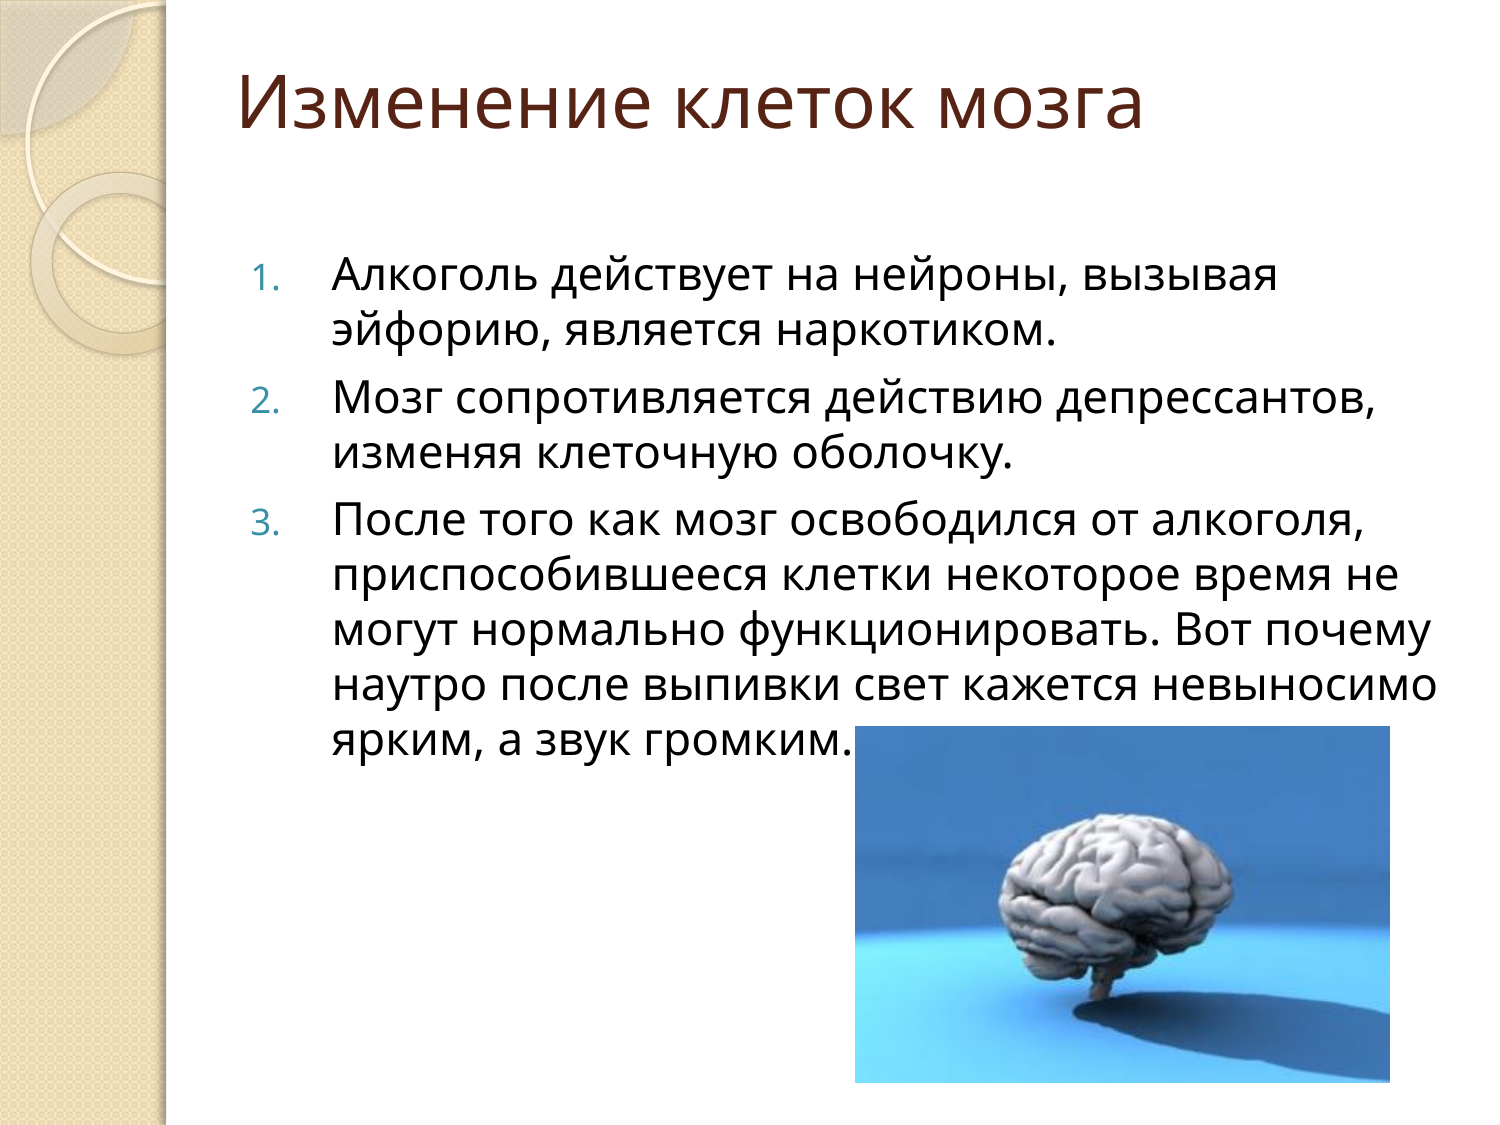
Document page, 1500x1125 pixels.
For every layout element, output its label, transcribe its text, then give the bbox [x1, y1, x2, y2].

list Алкоголь действует на нейроны, вызывая эйфорию, является наркотиком. Мозг сопротивляется действию депрессантов, изменяя клеточную оболочку. После того как мозг освободился от алкоголя, приспособившееся клетки некоторое время не могут нормально функционировать. Вот почему наутро после выпивки свет кажется невыносимо ярким, а звук громким. [235, 237, 1466, 1026]
picture [855, 726, 1390, 1084]
title Изменение клеток мозга [235, 45, 1466, 233]
